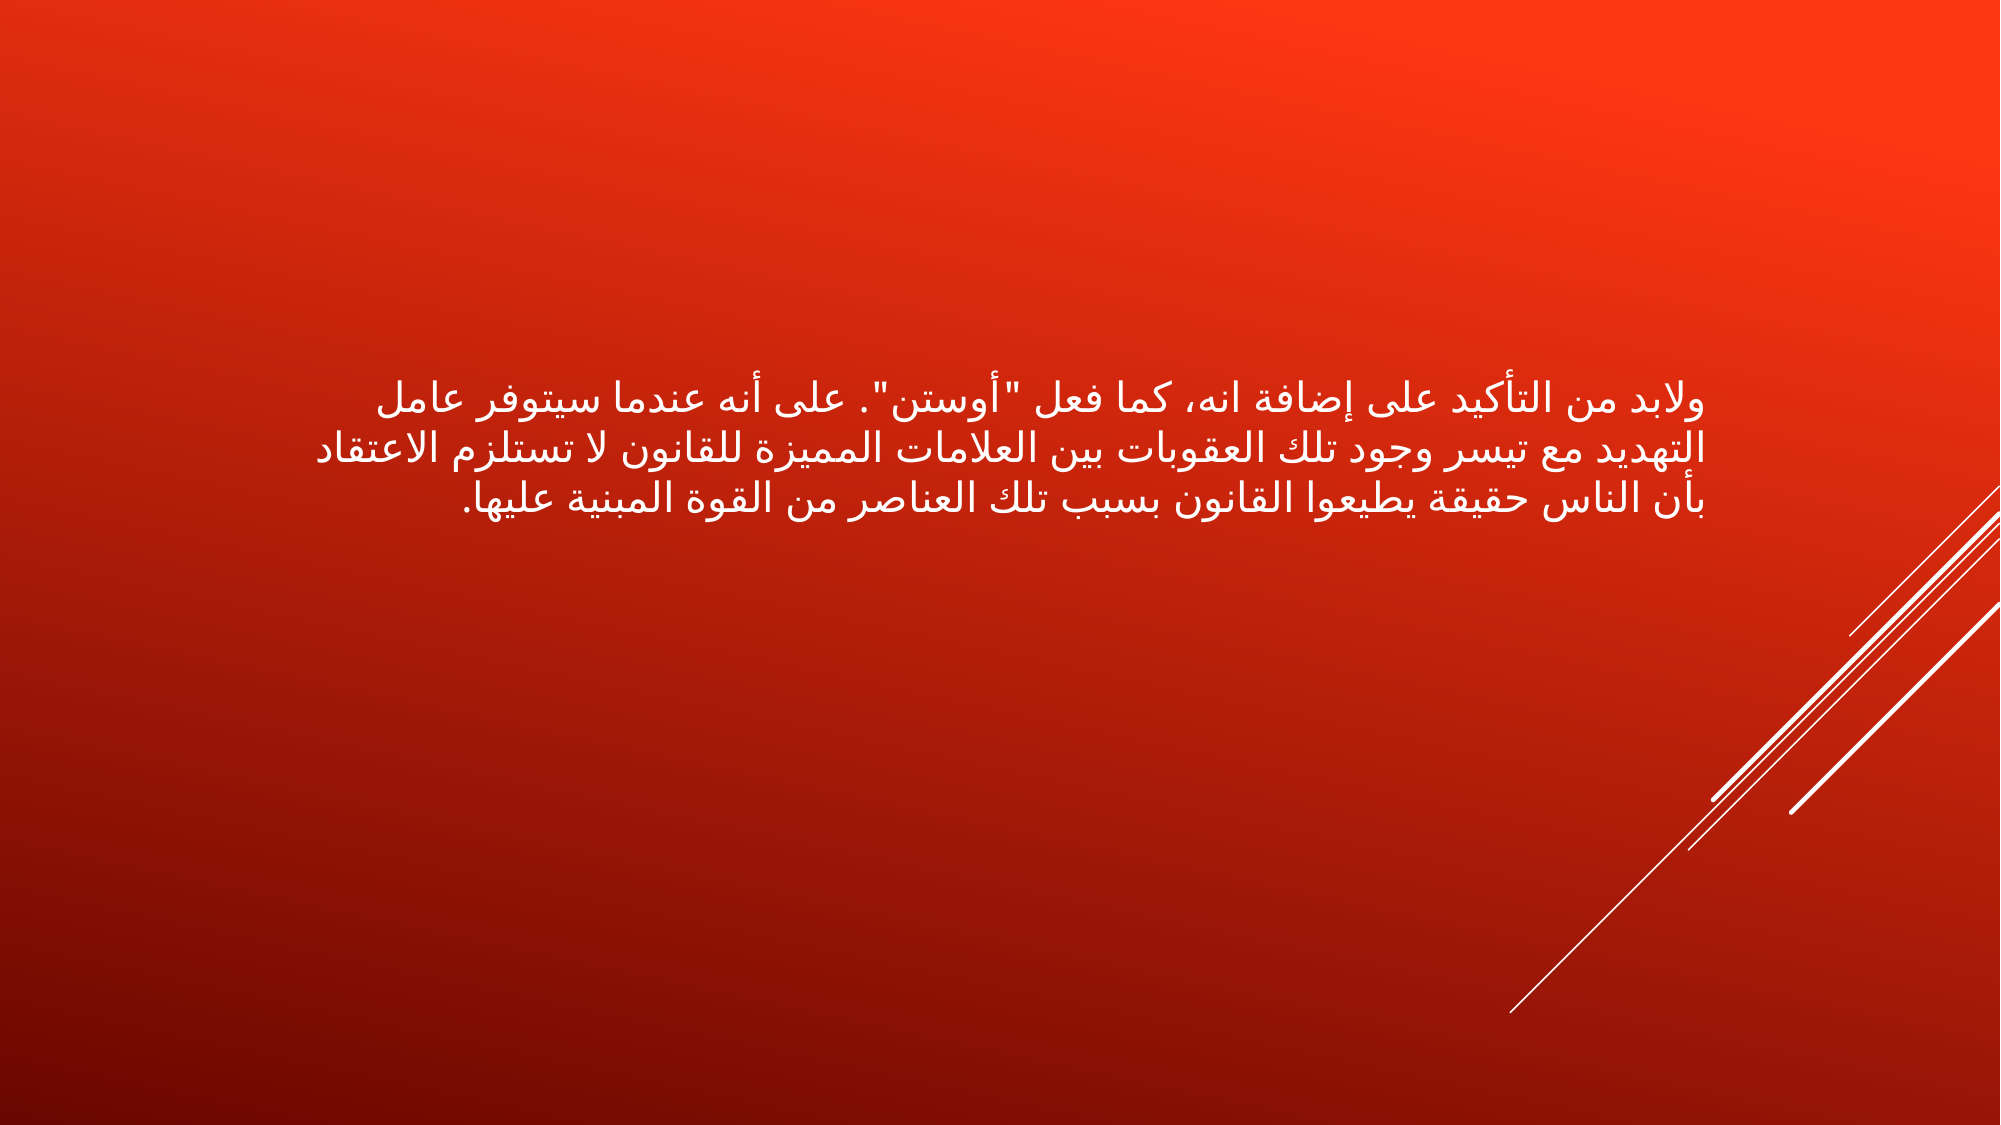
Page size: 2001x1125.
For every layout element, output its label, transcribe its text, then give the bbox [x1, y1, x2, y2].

list ولابد من التأكيد على إضافة انه، كما فعل "أوستن". على أنه عندما سيتوفر عامل التهديد مع تيسر وجود تلك العقوبات بين العلامات المميزة للقانون لا تستلزم الاعتقاد بأن الناس حقيقة يطيعوا القانون بسبب تلك العناصر من القوة المبنية عليها. [277, 21, 1723, 1013]
